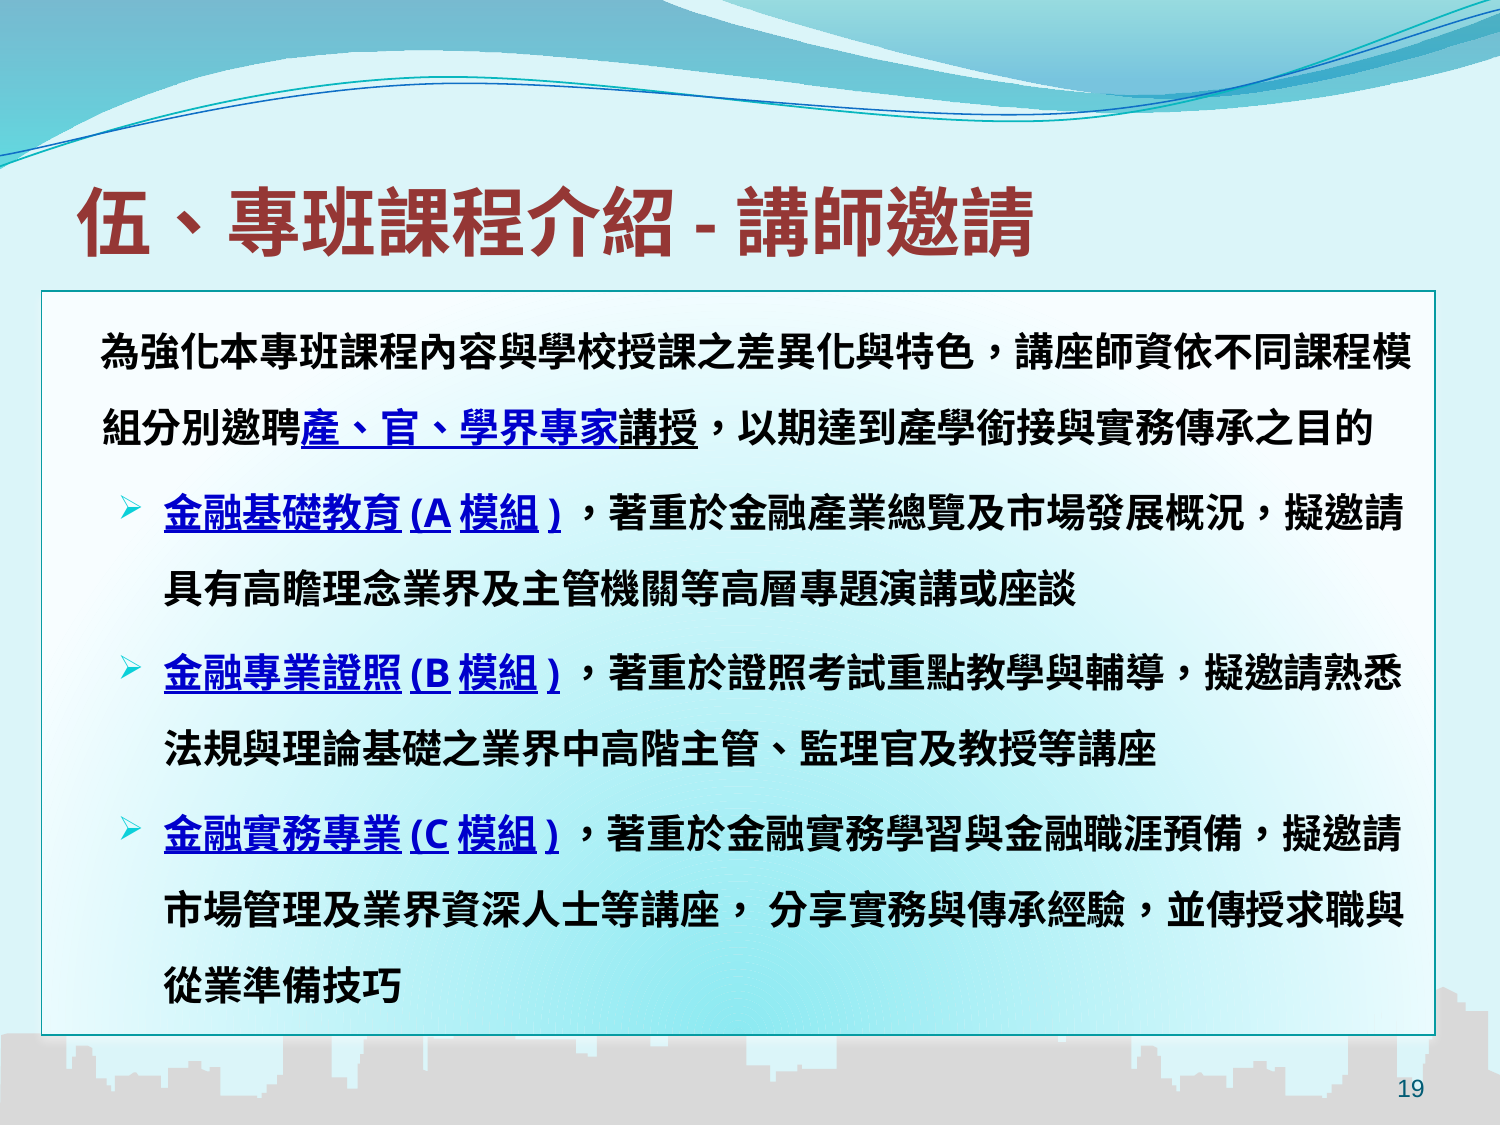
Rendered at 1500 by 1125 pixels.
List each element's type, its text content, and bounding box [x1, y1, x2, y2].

title 伍、專班課程介紹-講師邀請 [76, 77, 1427, 266]
slide_number 19 [1299, 1042, 1425, 1103]
list 為強化本專班課程內容與學校授課之差異化與特色，講座師資依不同課程模組分別邀聘產、官、學界專家講授，以期達到產學銜接與實務傳承之目的 金融基礎教育(A模組)，著重於金融產業總覽及市場發展概況，擬邀請具有高瞻理念業界及主管機關等高層專題演講或座談 金融專業證照(B模組)，著重於證照考試重點教學與輔導，擬邀請熟悉法規與理論基礎之業界中高階主管、監理官及教授等講座 金融實務專業(C模組)，著重於金融實務學習與金融職涯預備，擬邀請市場管理及業界資深人士等講座， 分享實務與傳承經驗，並傳授求職與從業準備技巧 [41, 290, 1436, 1036]
